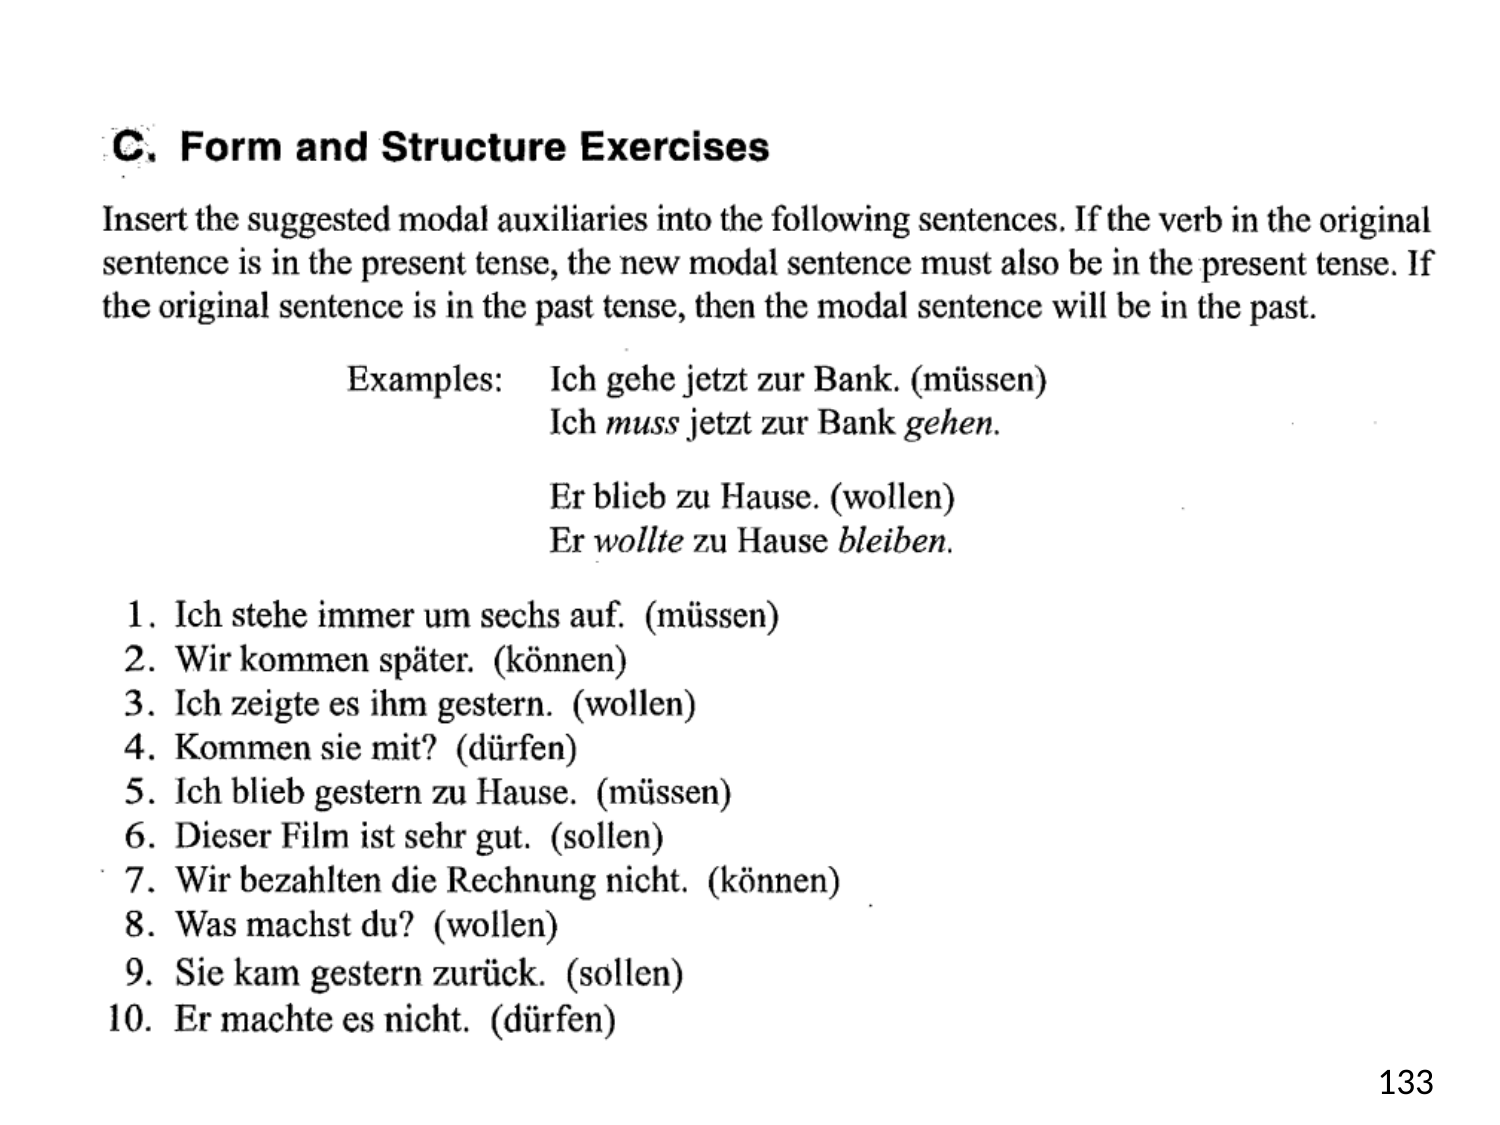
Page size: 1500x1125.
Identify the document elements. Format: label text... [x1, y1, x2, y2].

text_box 133 [1362, 1049, 1463, 1110]
picture [96, 122, 1451, 948]
picture [105, 952, 694, 1054]
